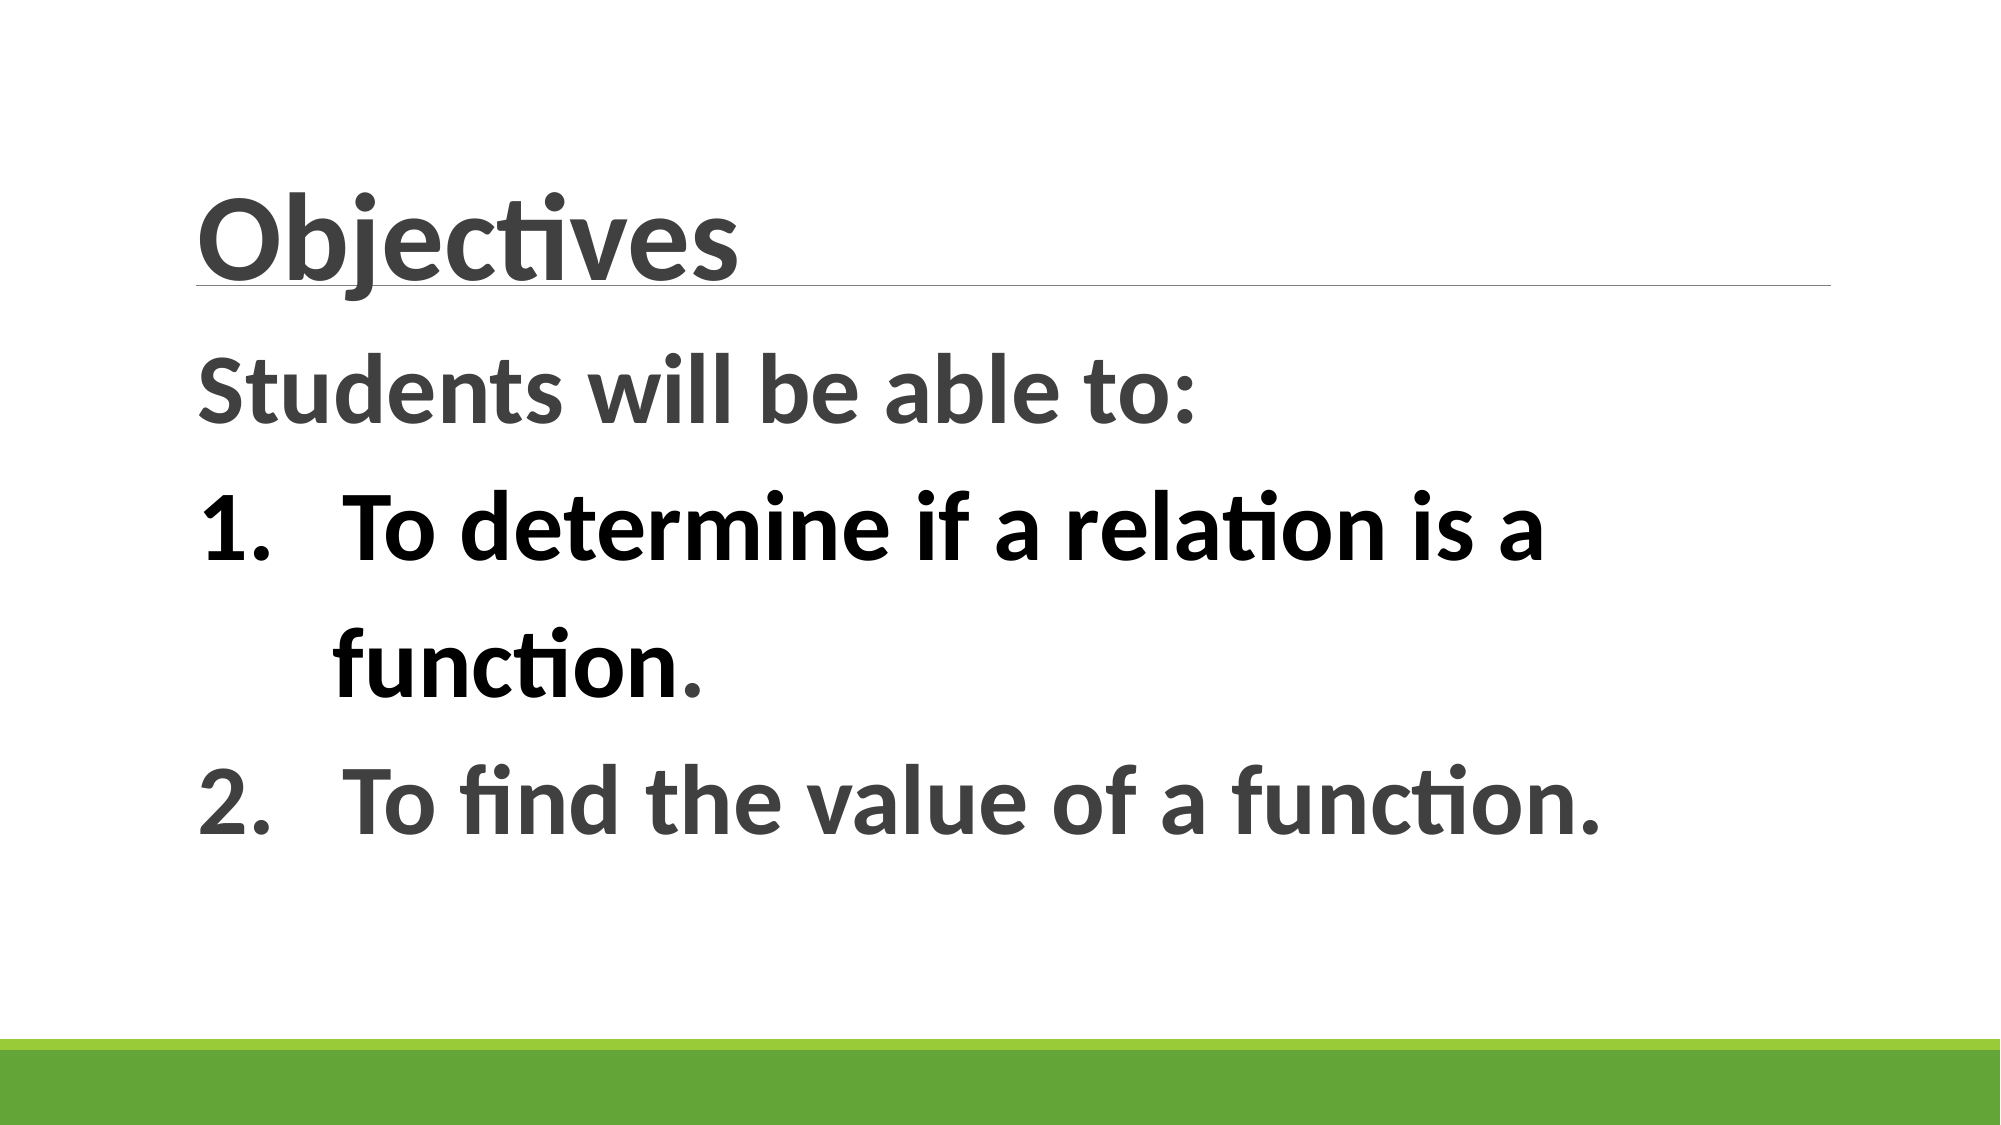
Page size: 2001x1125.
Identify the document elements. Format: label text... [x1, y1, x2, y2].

list Objectives Students will be able to: 1. To determine if a relation is a function. 2. To find the value of a function. [197, 165, 1868, 908]
